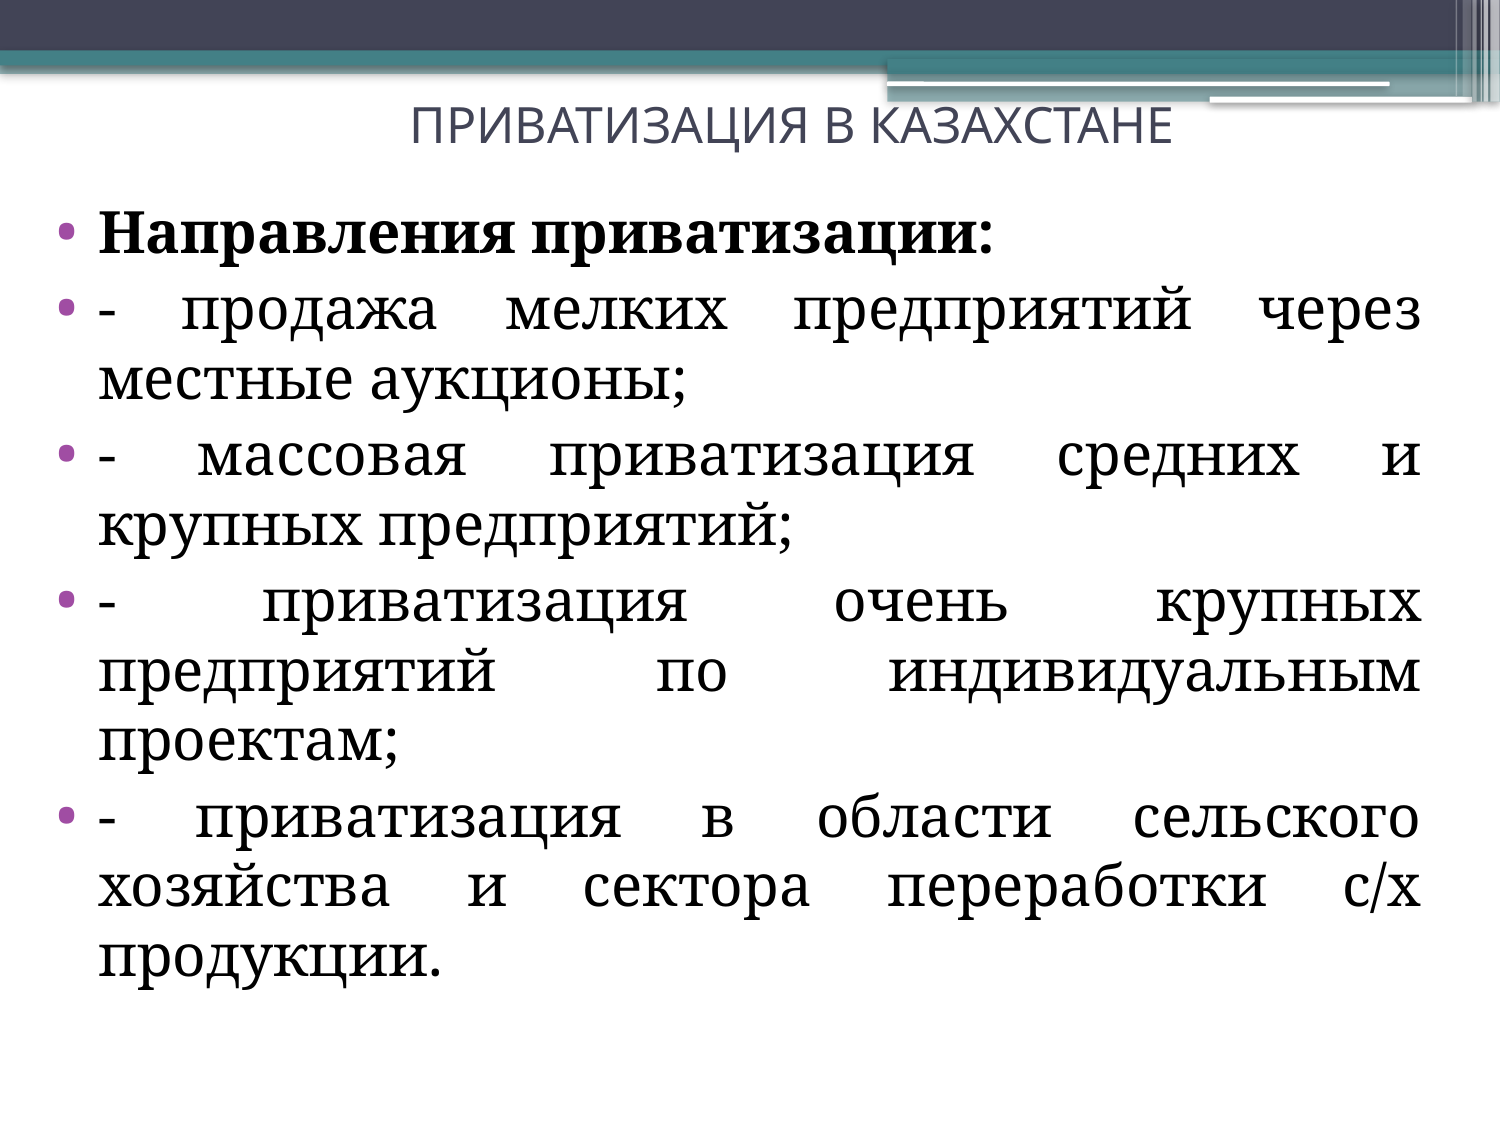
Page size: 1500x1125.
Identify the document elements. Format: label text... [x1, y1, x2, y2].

title ПРИВАТИЗАЦИЯ В КАЗАХСТАНЕ [117, 70, 1468, 176]
list Направления приватизации: - продажа мелких предприятий через местные аукционы; - массовая приватизация средних и крупных предприятий; - приватизация очень крупных предприятий по индивидуальным проектам; - приватизация в области сельского хозяйства и сектора переработки с/х продукции. [23, 187, 1437, 1079]
